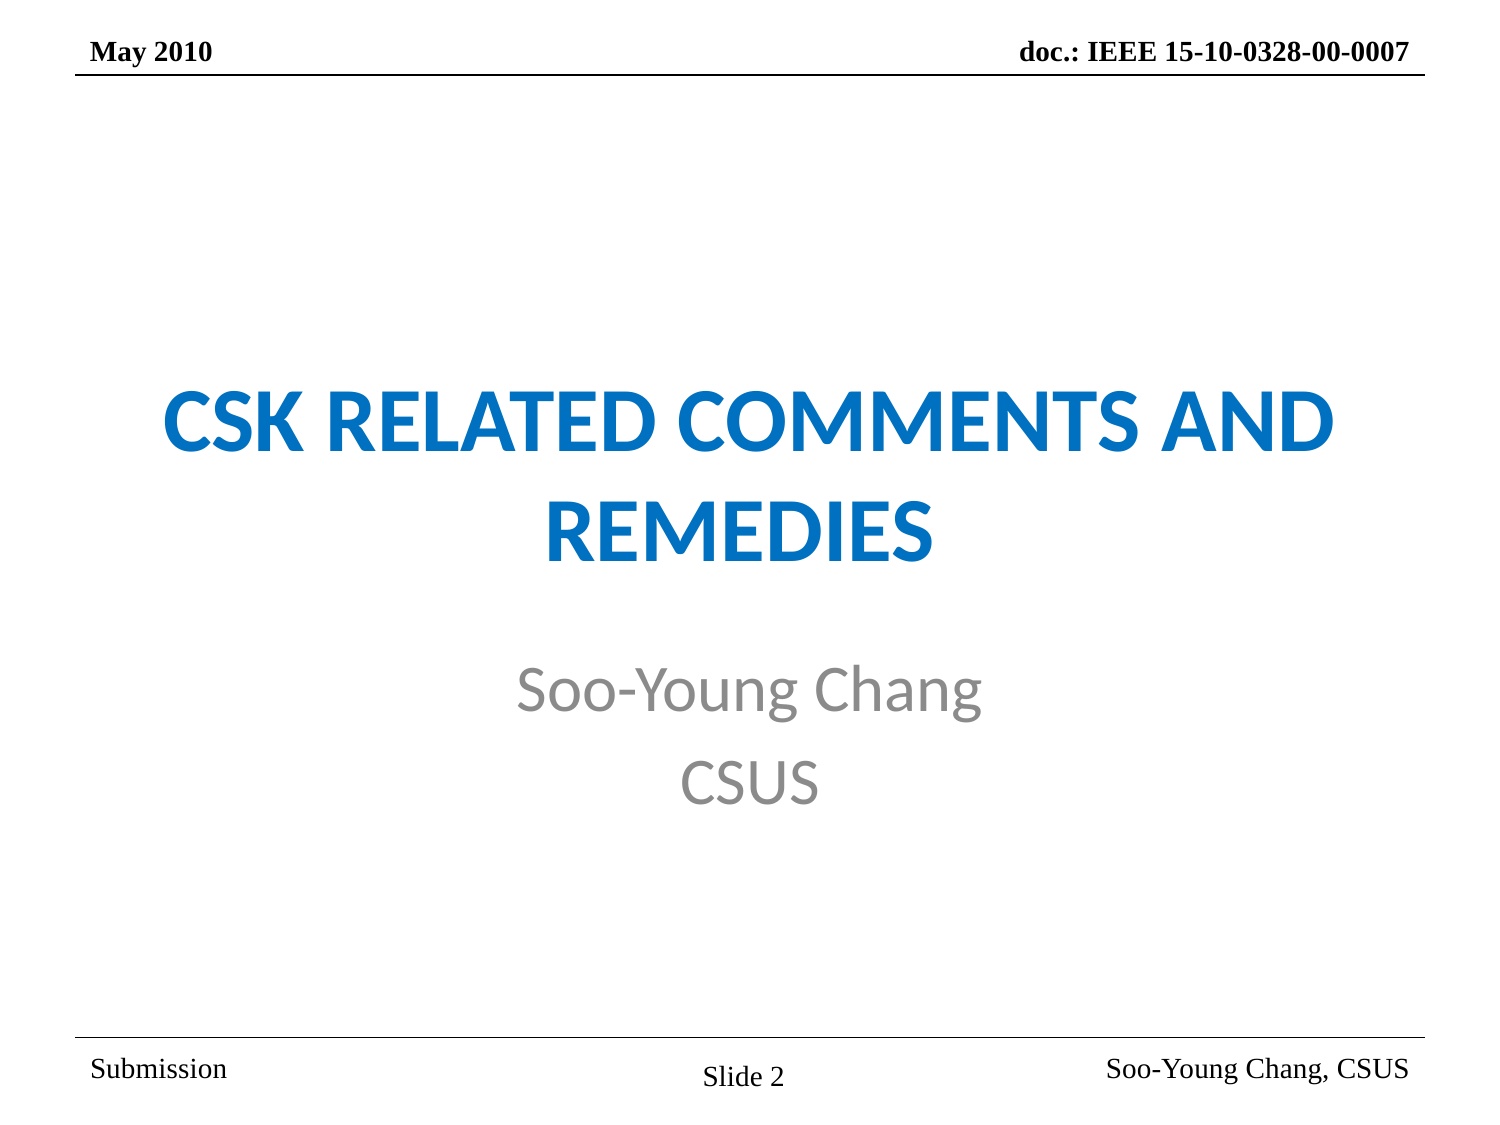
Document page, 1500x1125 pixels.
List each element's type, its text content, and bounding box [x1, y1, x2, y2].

title CSK RELATED COMMENTS AND REMEDIES [112, 349, 1388, 591]
subtitle Soo-Young Chang CSUS [225, 637, 1275, 925]
text_box Slide 2 [687, 1049, 801, 1100]
